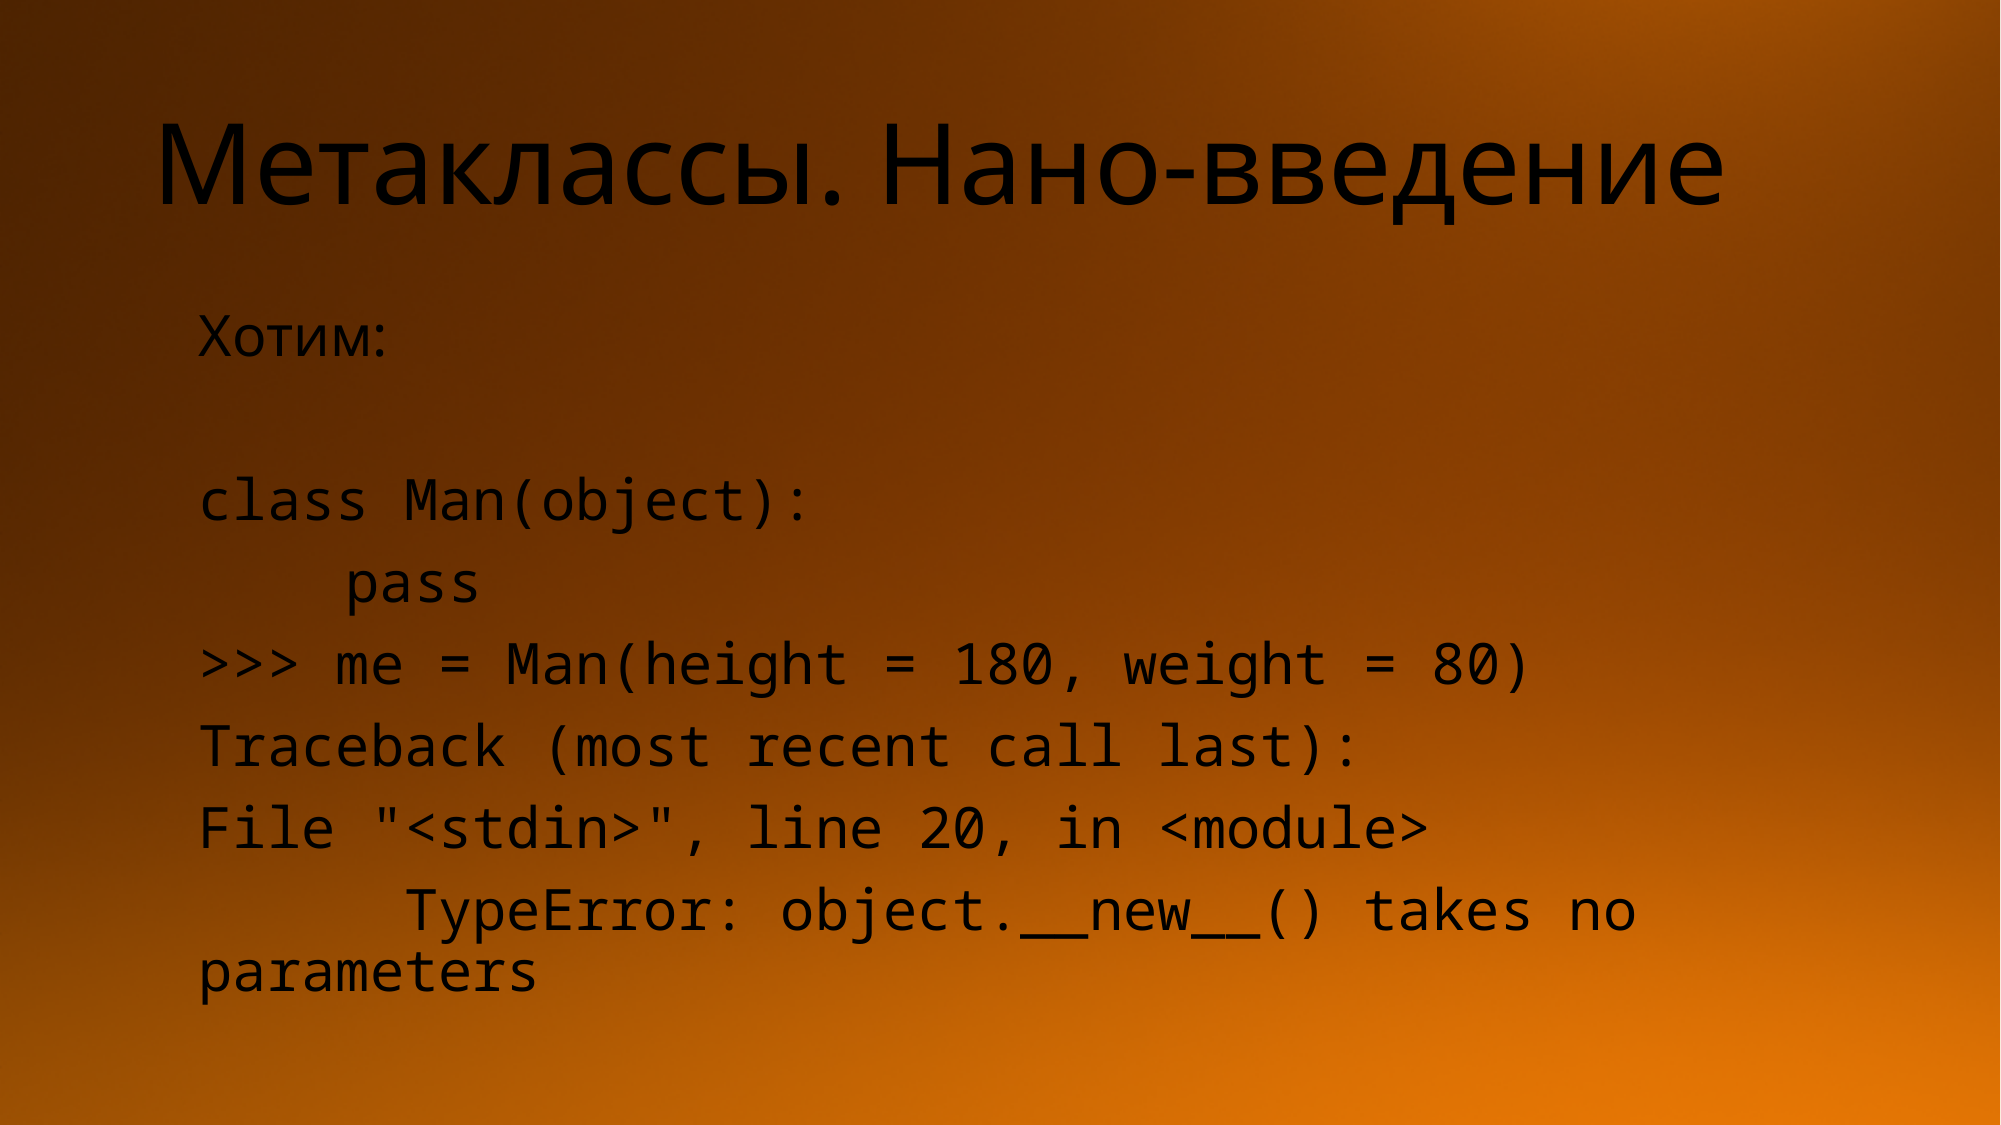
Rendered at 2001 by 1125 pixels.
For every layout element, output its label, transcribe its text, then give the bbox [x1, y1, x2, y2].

picture [0, 0, 2001, 1125]
list Хотим: class Man(object): pass >>> me = Man(height = 180, weight = 80) Traceback (most recent call last): File "<stdin>", line 20, in <module> TypeError: object.__new__() takes no parameters [183, 299, 1863, 1014]
title Метаклассы. Нано-введение [137, 59, 1863, 278]
